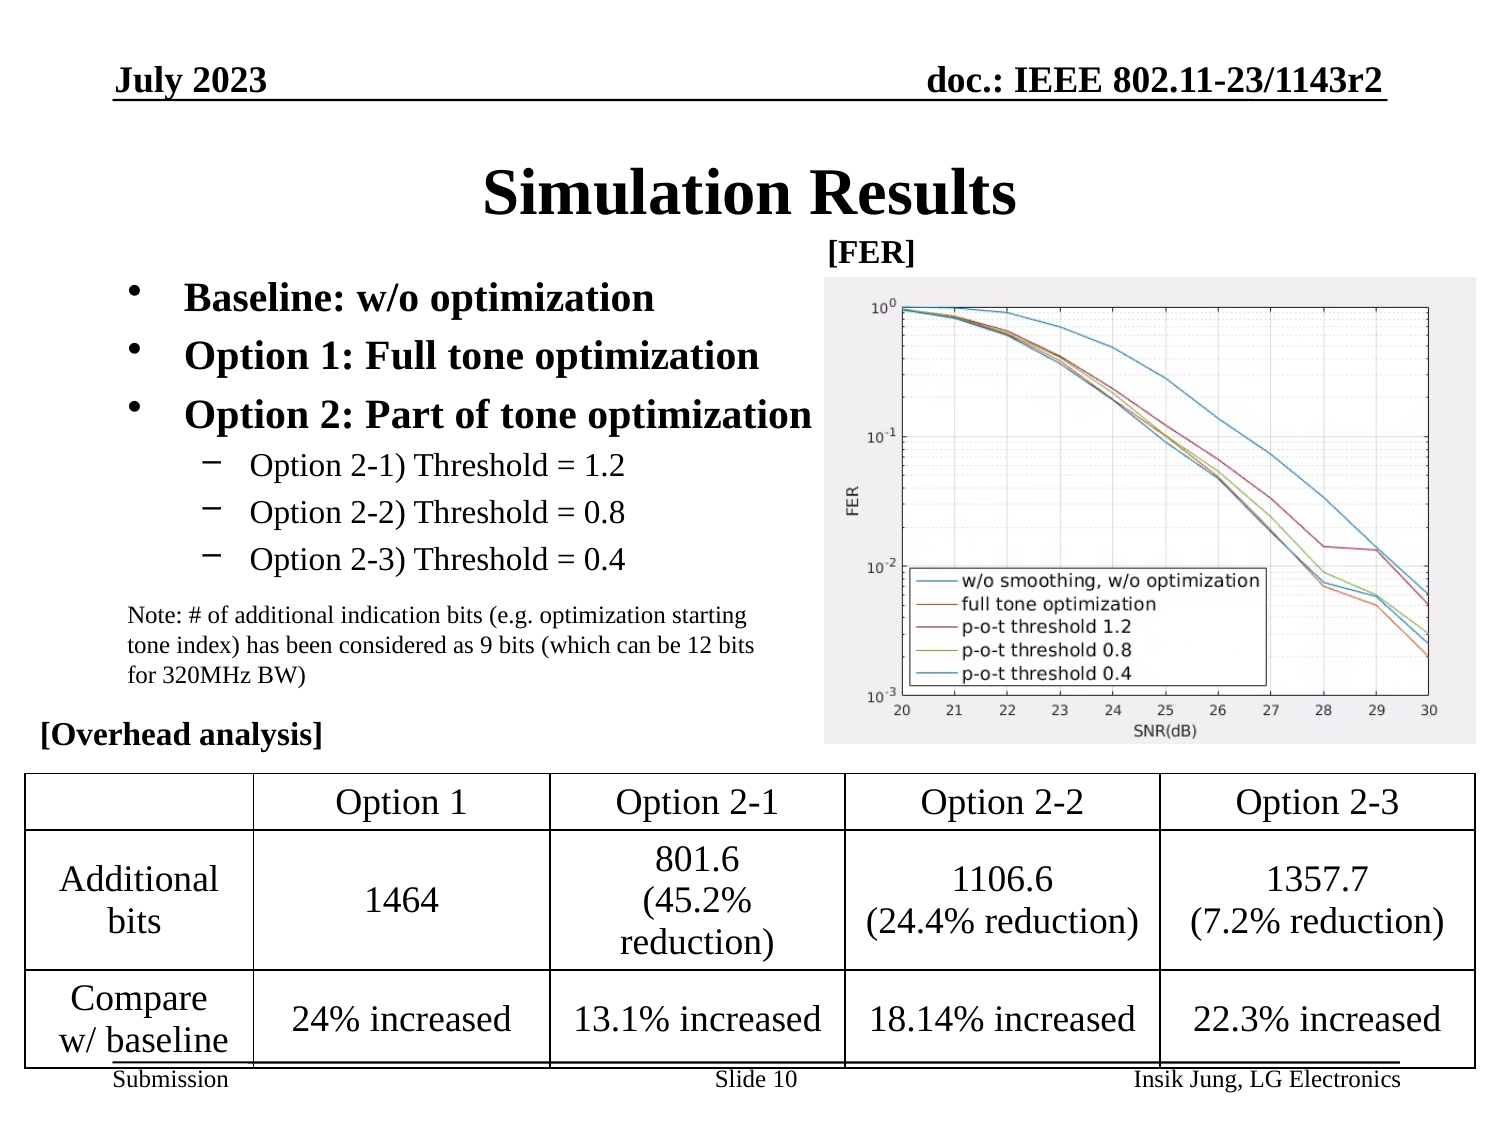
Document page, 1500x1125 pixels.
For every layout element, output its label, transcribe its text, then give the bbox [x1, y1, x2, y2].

table_cell 18.14% increased [846, 971, 1159, 1067]
table_cell 1106.6 (24.4% reduction) [846, 831, 1159, 969]
text_box Note: # of additional indication bits (e.g. optimization starting tone index) has been considered as 9 bits (which can be 12 bits for 320MHz BW) [112, 590, 800, 696]
picture [823, 277, 1476, 744]
table_header [26, 774, 253, 829]
table_cell Additional bits [26, 831, 253, 969]
footer Insik Jung, LG Electronics [1130, 1061, 1402, 1093]
list Baseline: w/o optimization Option 1: Full tone optimization Option 2: Part of tone optimization Option 2-1) Threshold = 1.2 Option 2-2) Threshold = 0.8 Option 2-3) Threshold = 0.4 [112, 262, 1388, 773]
table_cell 801.6 (45.2% reduction) [551, 831, 844, 969]
table_cell 1464 [254, 831, 549, 969]
text_box [Overhead analysis] [24, 704, 350, 760]
table_header Option 2-3 [1161, 774, 1474, 829]
table_header Option 1 [254, 774, 549, 829]
text_box [FER] [812, 223, 933, 278]
table_cell 1357.7 (7.2% reduction) [1161, 831, 1474, 969]
table_header Option 2-2 [846, 774, 1159, 829]
table_cell Compare w/ baseline [26, 971, 253, 1067]
title Simulation Results [112, 112, 1388, 262]
table_header Option 2-1 [551, 774, 844, 829]
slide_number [114, 54, 274, 101]
table_cell 24% increased [254, 971, 549, 1067]
table_cell 22.3% increased [1161, 971, 1474, 1067]
slide_number Slide 10 [712, 1069, 800, 1093]
table_cell 13.1% increased [551, 971, 844, 1067]
